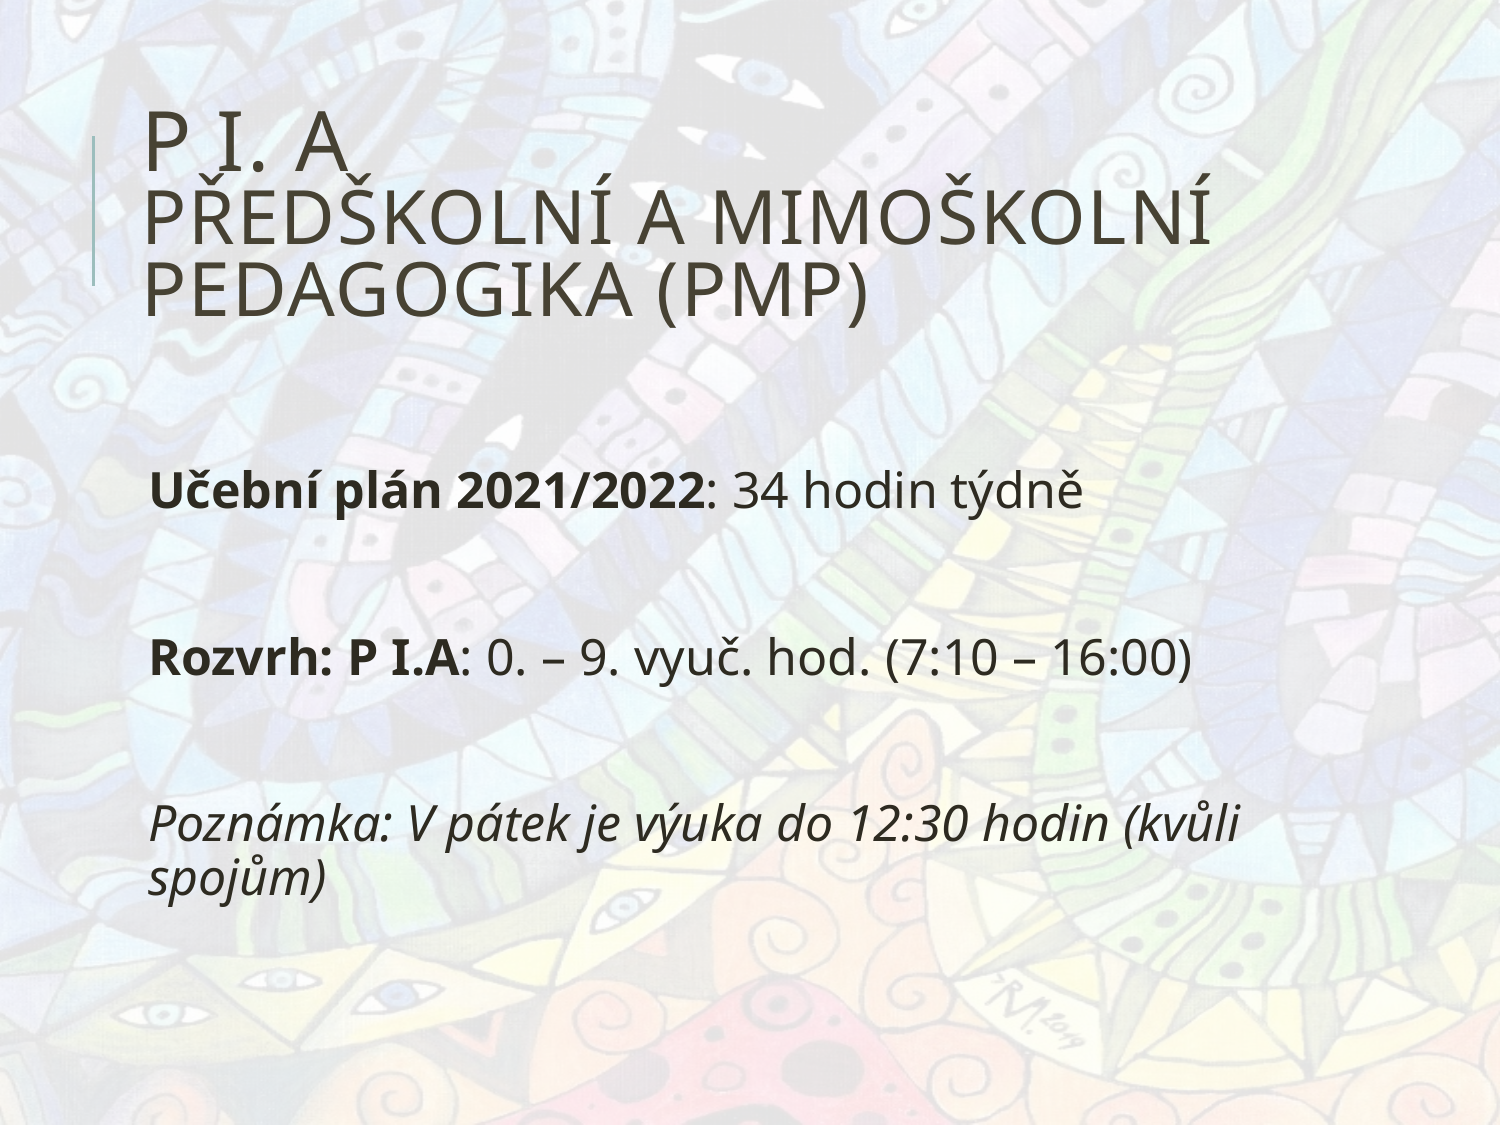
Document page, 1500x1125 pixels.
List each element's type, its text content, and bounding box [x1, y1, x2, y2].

title P I. A předškolní a mimoškolní pedagogika (PMP) [126, 96, 1322, 342]
list Učební plán 2021/2022: 34 hodin týdně Rozvrh: P I.A: 0. – 9. vyuč. hod. (7:10 – 16:00) Poznámka: V pátek je výuka do 12:30 hodin (kvůli spojům) [140, 267, 1412, 1059]
